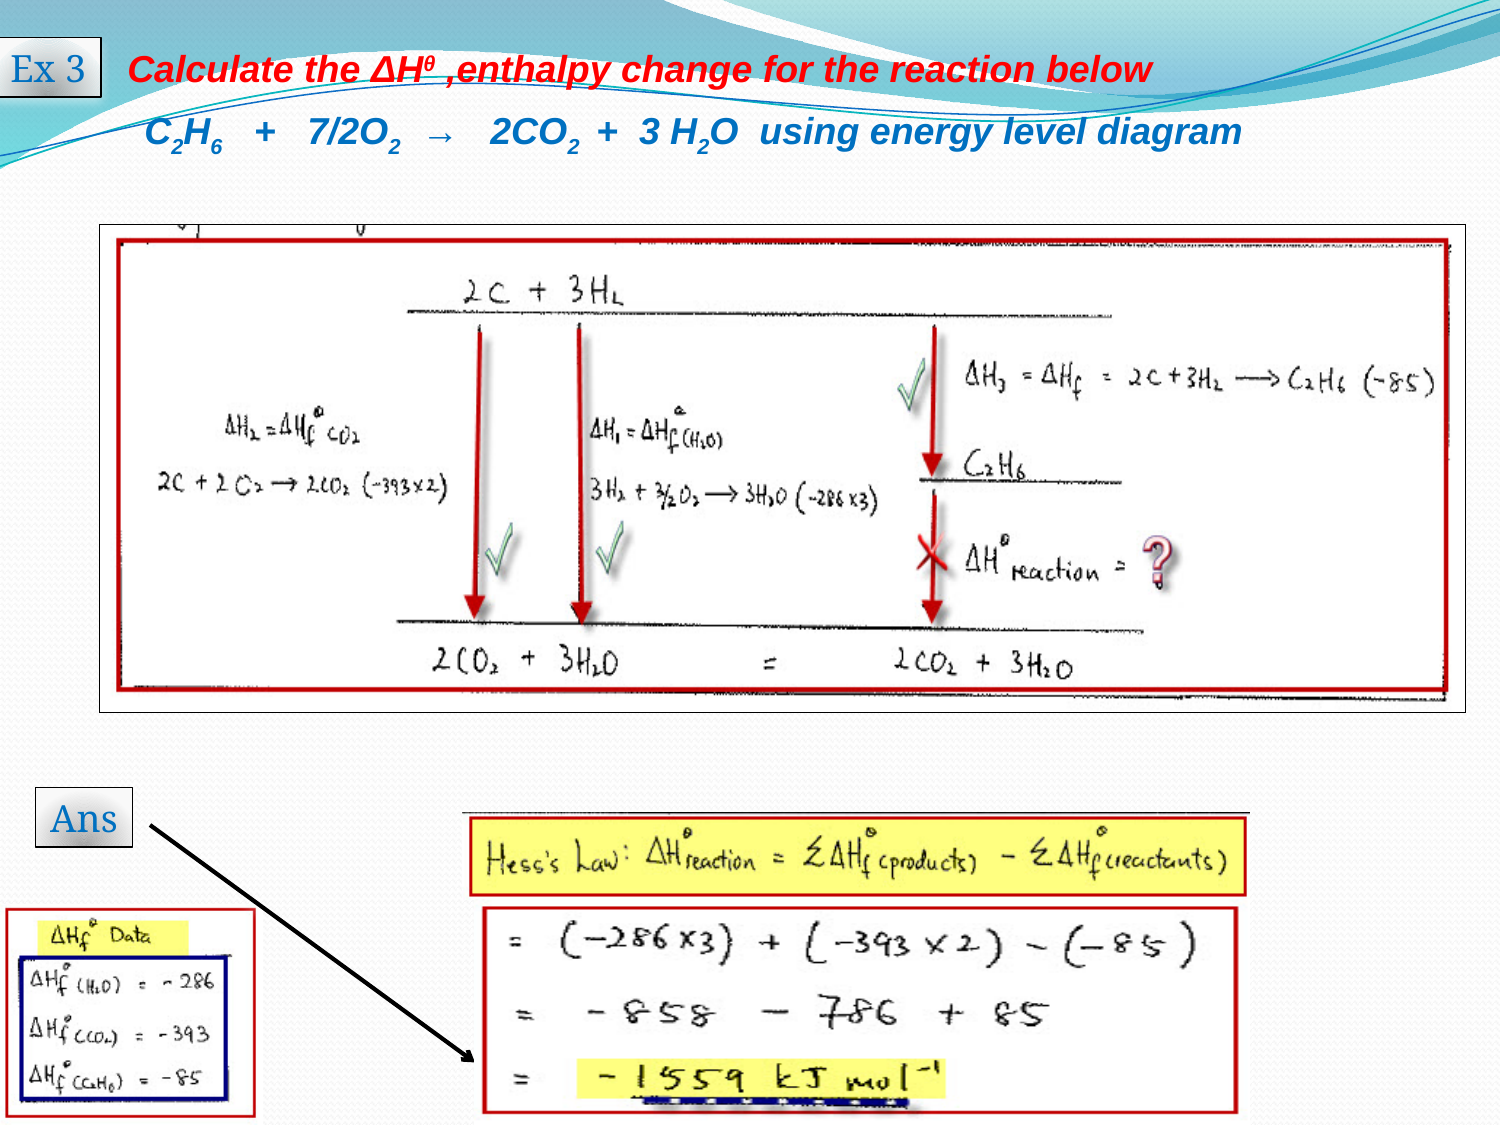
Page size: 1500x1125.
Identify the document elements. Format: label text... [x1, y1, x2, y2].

picture [0, 904, 263, 1125]
picture [462, 812, 1251, 1125]
text_box Calculate the ΔHθ ,enthalpy change for the reaction below [112, 37, 1413, 98]
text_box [149, 824, 476, 1063]
text_box Ans [35, 787, 133, 848]
text_box Using Energy Level Diagram [467, 900, 474, 1063]
text_box C2H6 + 7/2O2 → 2CO2 + 3 H2O using energy level diagram [129, 99, 1269, 166]
picture [99, 224, 1466, 713]
text_box Ex 3 [0, 37, 102, 98]
